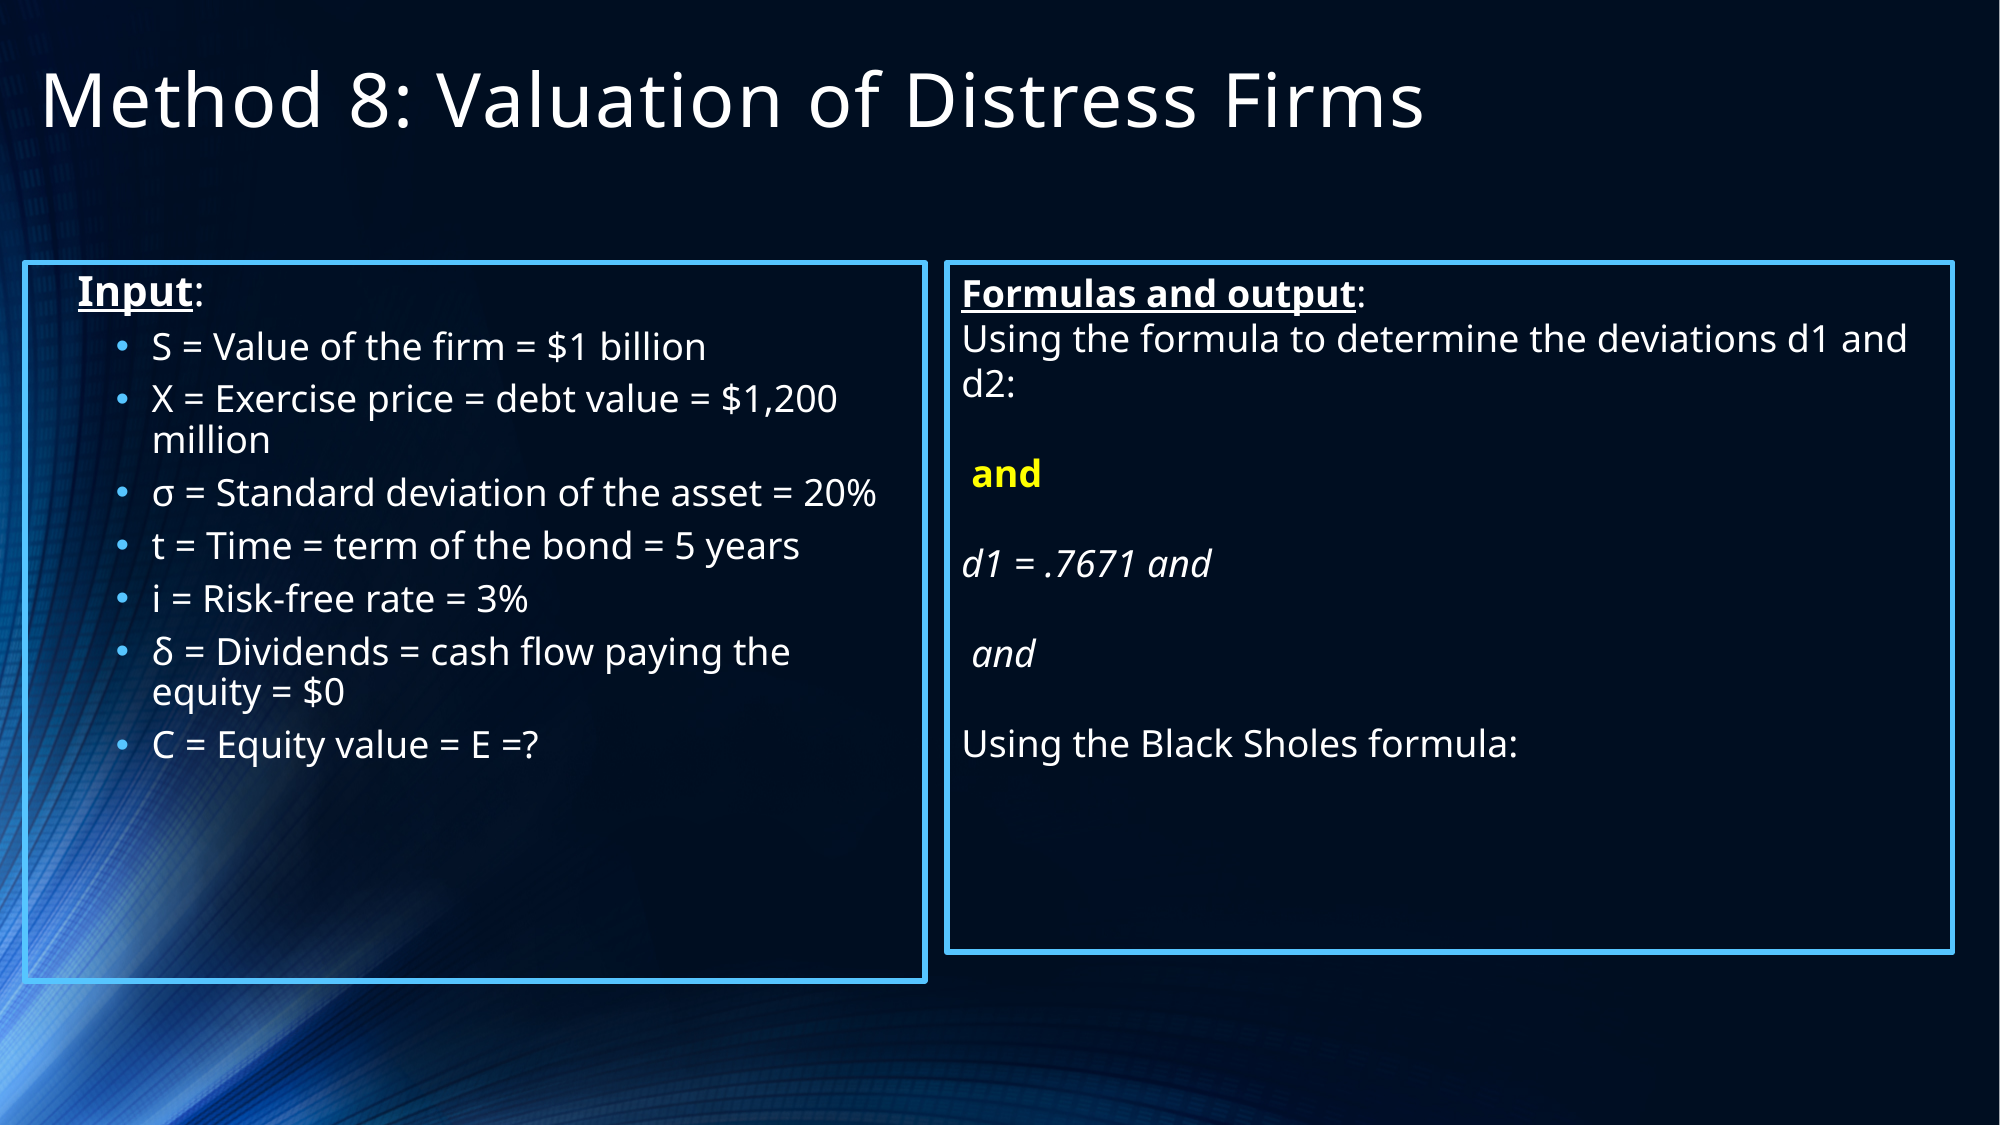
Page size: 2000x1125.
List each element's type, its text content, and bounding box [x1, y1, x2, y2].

title Method 8: Valuation of Distress Firms [24, 0, 1450, 151]
list Input: S = Value of the firm = $1 billion X = Exercise price = debt value = $1,200 million σ = Standard deviation of the asset = 20% t = Time = term of the bond = 5 years i = Risk-free rate = 3% δ = Dividends = cash flow paying the equity = $0 C = Equity value = E =? [24, 262, 925, 981]
picture [0, 0, 2000, 1125]
